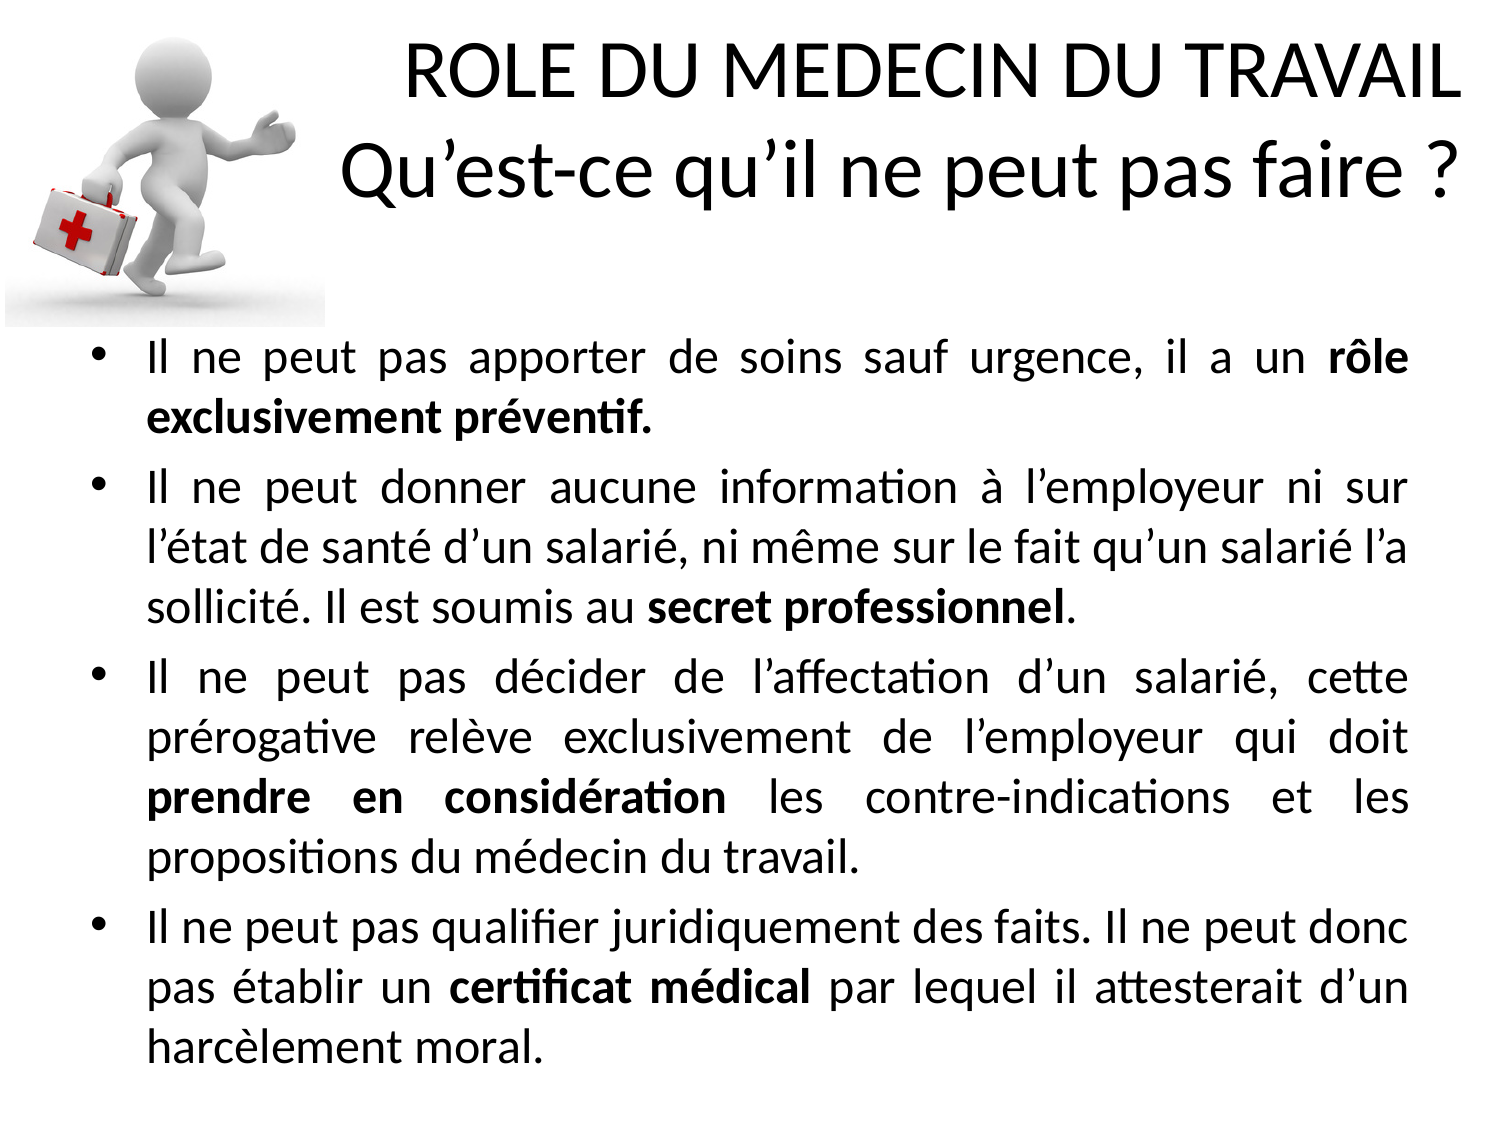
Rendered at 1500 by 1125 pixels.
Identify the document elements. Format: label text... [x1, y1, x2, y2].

picture [5, 6, 325, 327]
list Il ne peut pas apporter de soins sauf urgence, il a un rôle exclusivement préventif. Il ne peut donner aucune information à l’employeur ni sur l’état de santé d’un salarié, ni même sur le fait qu’un salarié l’a sollicité. Il est soumis au secret professionnel. Il ne peut pas décider de l’affectation d’un salarié, cette prérogative relève exclusivement de l’employeur qui doit prendre en considération les contre-indications et les propositions du médecin du travail. Il ne peut pas qualifier juridiquement des faits. Il ne peut donc pas établir un certificat médical par lequel il attesterait d’un harcèlement moral. [74, 315, 1426, 1059]
title ROLE DU MEDECIN DU TRAVAIL Qu’est-ce qu’il ne peut pas faire ? [331, 20, 1479, 209]
